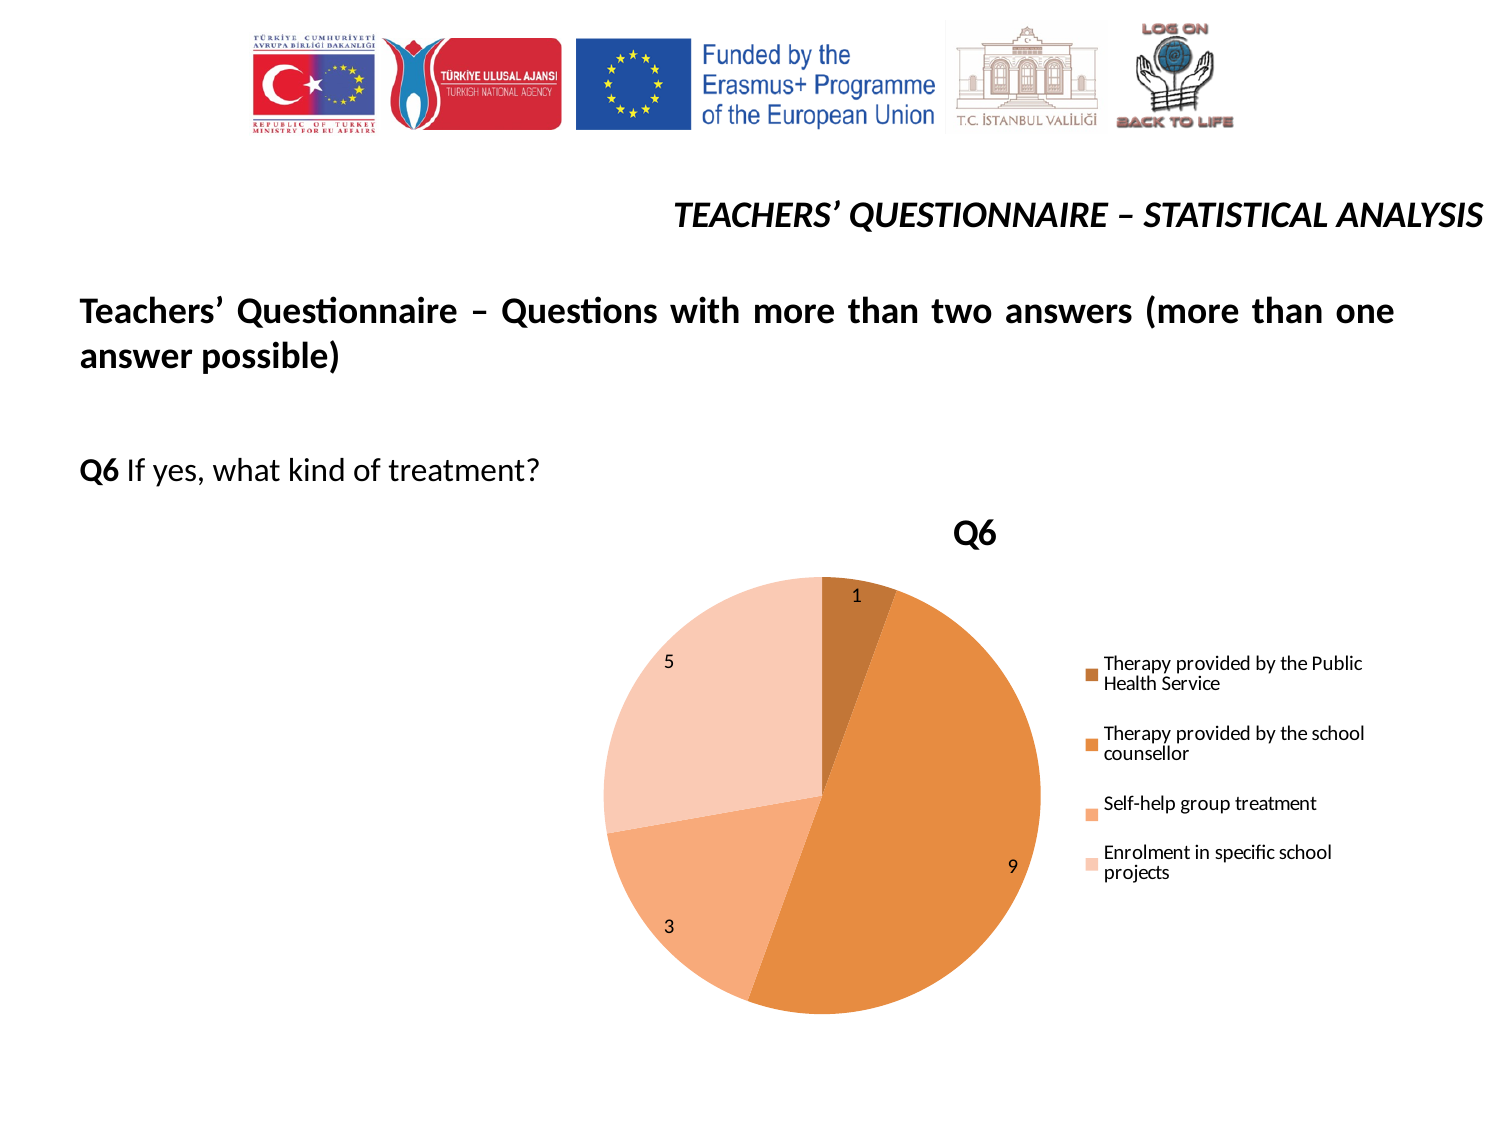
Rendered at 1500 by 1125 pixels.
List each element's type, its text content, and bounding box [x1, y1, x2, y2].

picture [244, 18, 1248, 138]
text_box TEACHERS’ QUESTIONNAIRE – STATISTICAL ANALYSIS [429, 182, 1499, 243]
chart [562, 487, 1388, 1026]
text_box Teachers’ Questionnaire – Questions with more than two answers (more than one answer possible) [64, 278, 1412, 384]
text_box Q6 If yes, what kind of treatment? [64, 420, 1412, 735]
